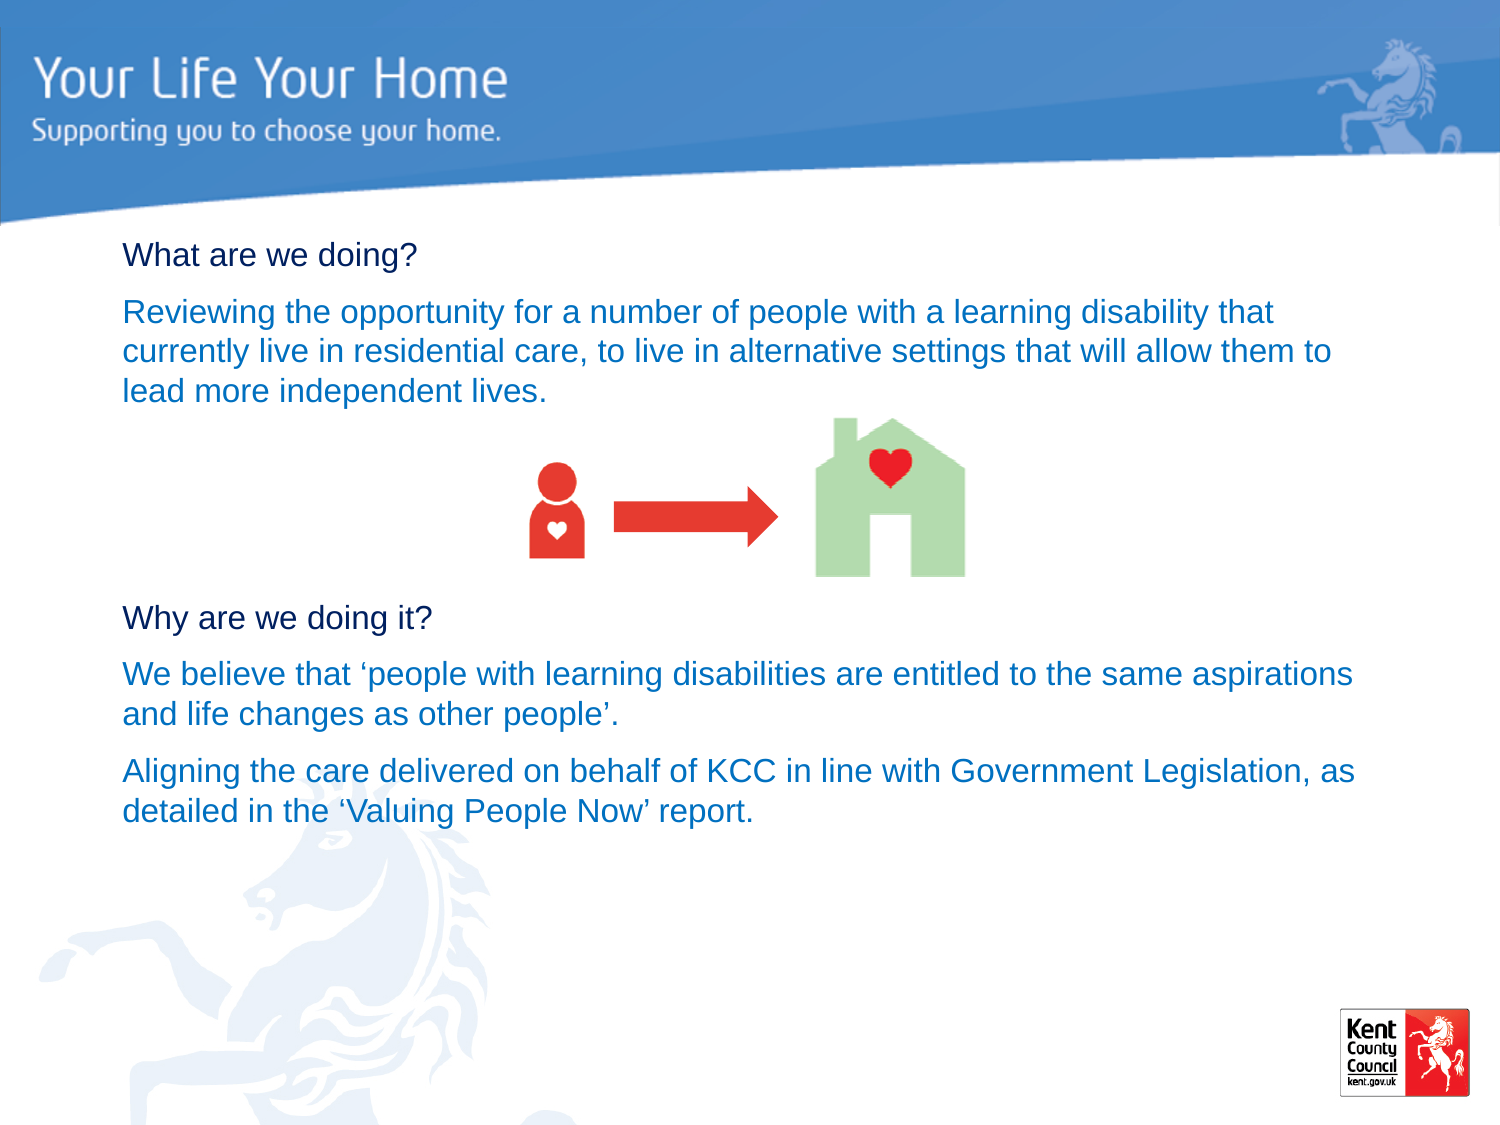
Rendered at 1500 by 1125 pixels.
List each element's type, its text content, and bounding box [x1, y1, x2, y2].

text_box What are we doing? Reviewing the opportunity for a number of people with a learning disability that currently live in residential care, to live in alternative settings that will allow them to lead more independent lives. Why are we doing it? We believe that ‘people with learning disabilities are entitled to the same aspirations and life changes as other people’. Aligning the care delivered on behalf of KCC in line with Government Legislation, as detailed in the ‘Valuing People Now’ report. [107, 233, 1393, 893]
picture [0, 0, 1500, 1125]
text_box [611, 484, 781, 550]
